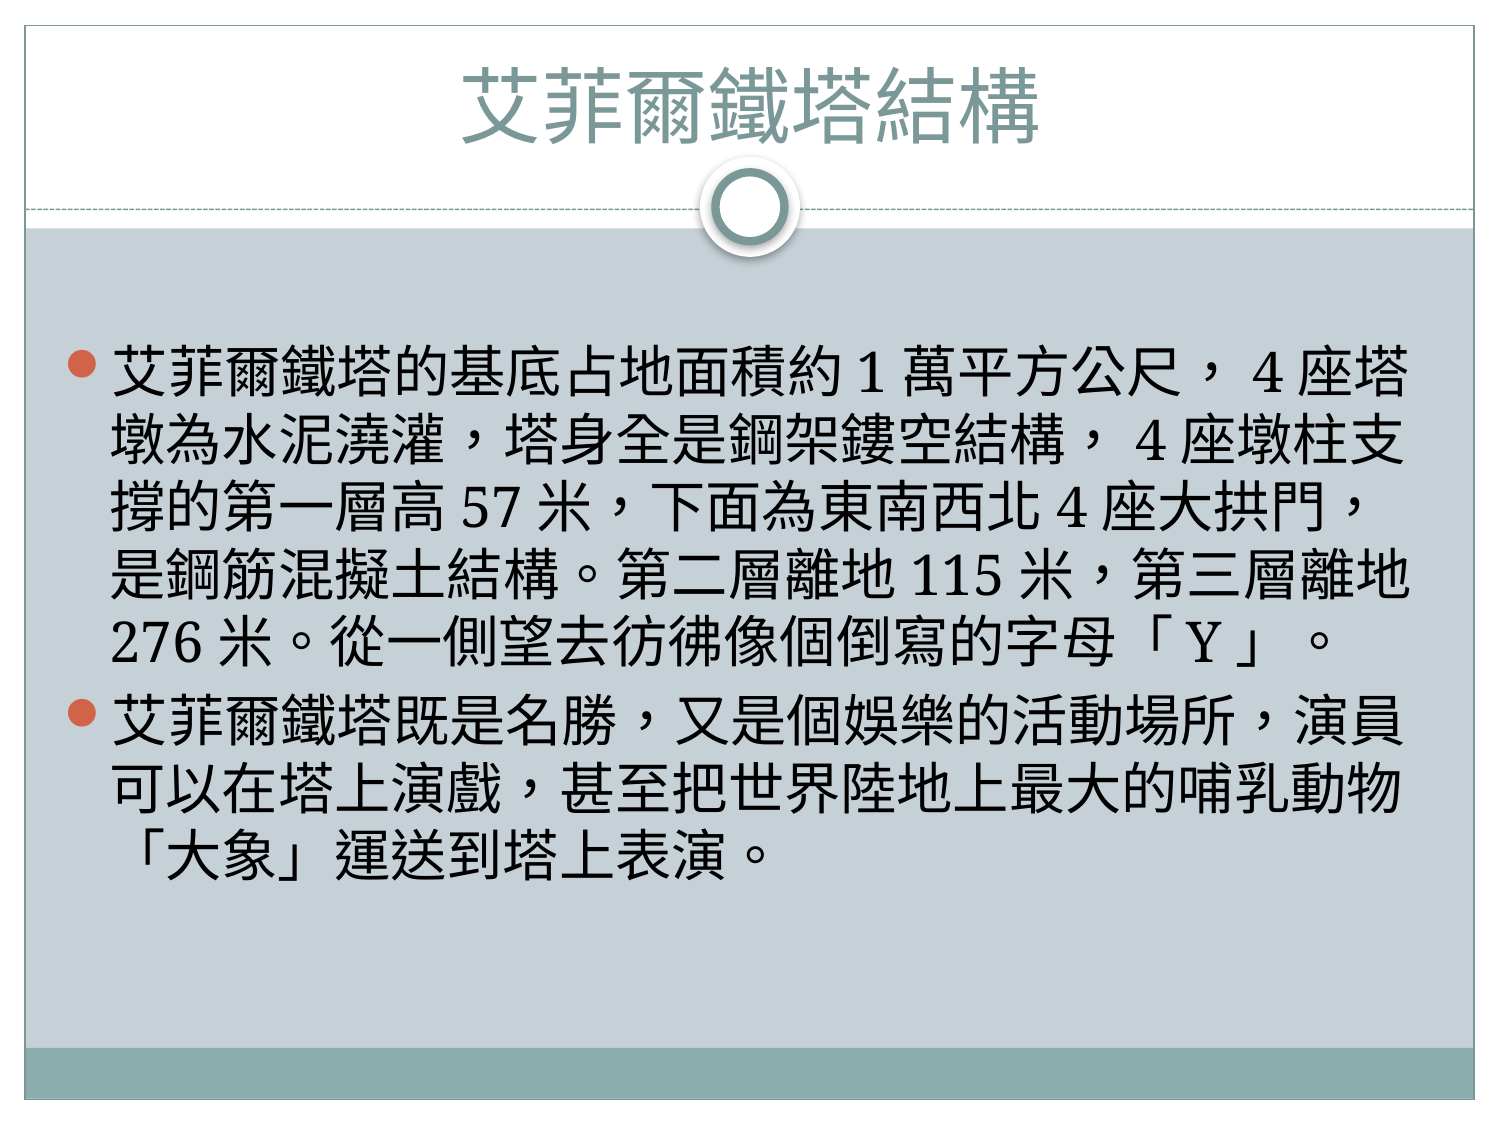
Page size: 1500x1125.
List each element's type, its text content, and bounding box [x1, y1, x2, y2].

list 艾菲爾鐵塔的基底占地面積約1萬平方公尺，4座塔墩為水泥澆灌，塔身全是鋼架鏤空結構，4座墩柱支撐的第一層高57米，下面為東南西北4座大拱門，是鋼筋混擬土結構。第二層離地115米，第三層離地276米。從一側望去彷彿像個倒寫的字母「Y」。 艾菲爾鐵塔既是名勝，又是個娛樂的活動場所，演員可以在塔上演戲，甚至把世界陸地上最大的哺乳動物「大象」運送到塔上表演。 [49, 250, 1445, 1001]
title 艾菲爾鐵塔結構 [49, 37, 1450, 162]
